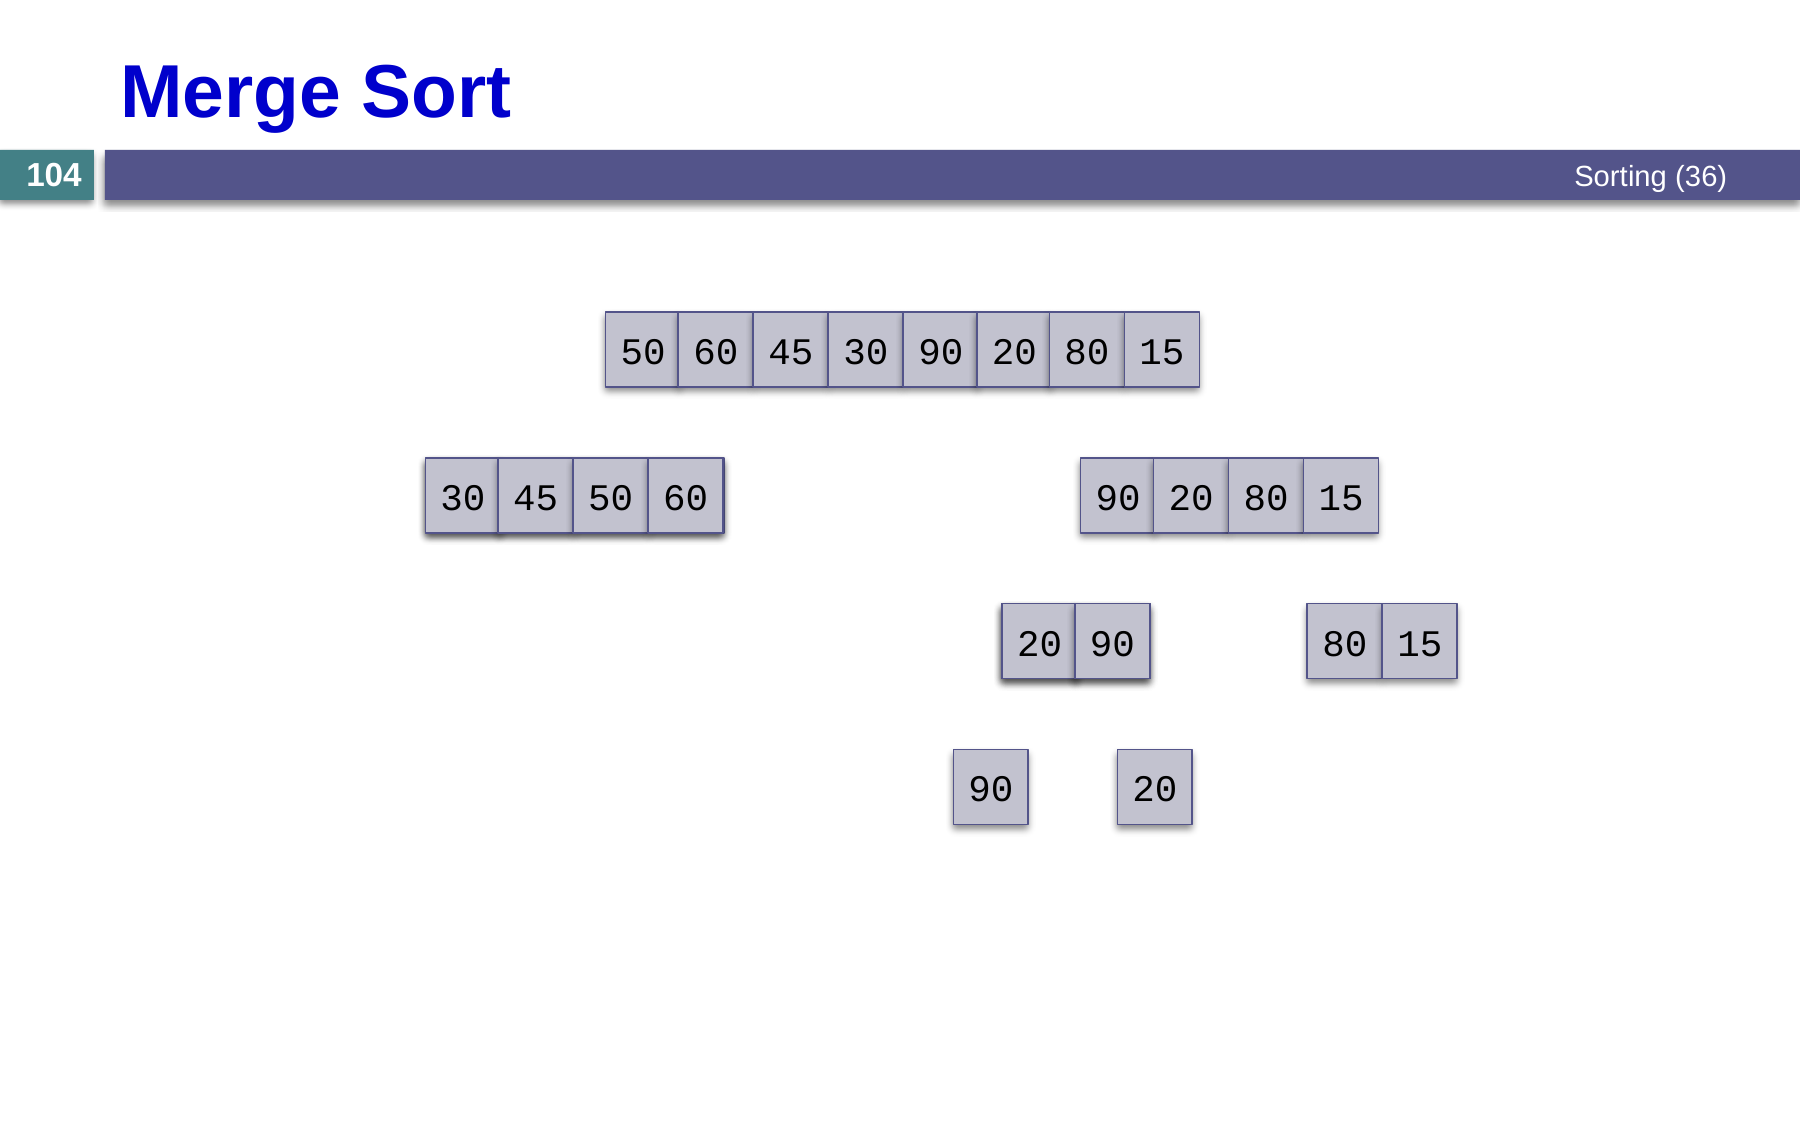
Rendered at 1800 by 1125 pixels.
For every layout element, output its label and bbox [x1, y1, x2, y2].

text_box [1001, 603, 1151, 679]
text_box [1117, 749, 1193, 825]
footer [675, 149, 1743, 202]
text_box [1080, 457, 1379, 534]
slide_number [0, 150, 108, 196]
text_box [953, 749, 1029, 825]
text_box [605, 311, 1200, 388]
text_box [425, 457, 725, 534]
title [105, 27, 1743, 149]
text_box [1306, 603, 1458, 679]
